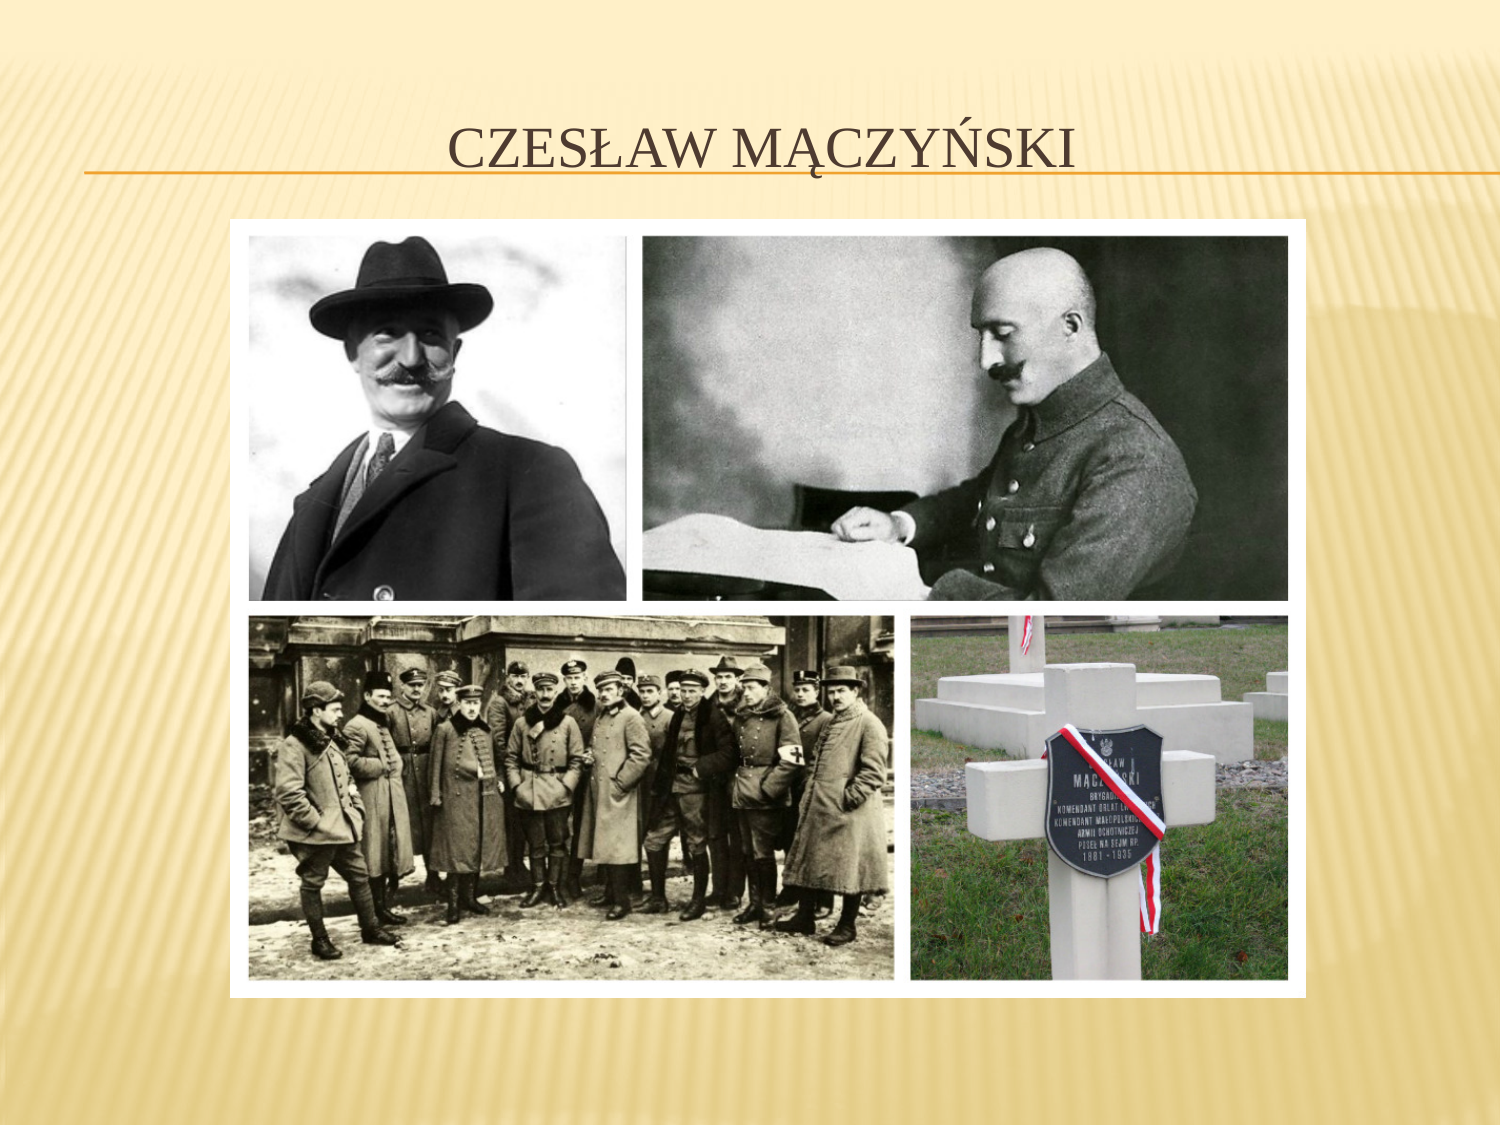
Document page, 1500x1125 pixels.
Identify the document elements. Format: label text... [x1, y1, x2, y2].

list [229, 219, 1306, 998]
title Czesław Mączyński [50, 75, 1475, 213]
